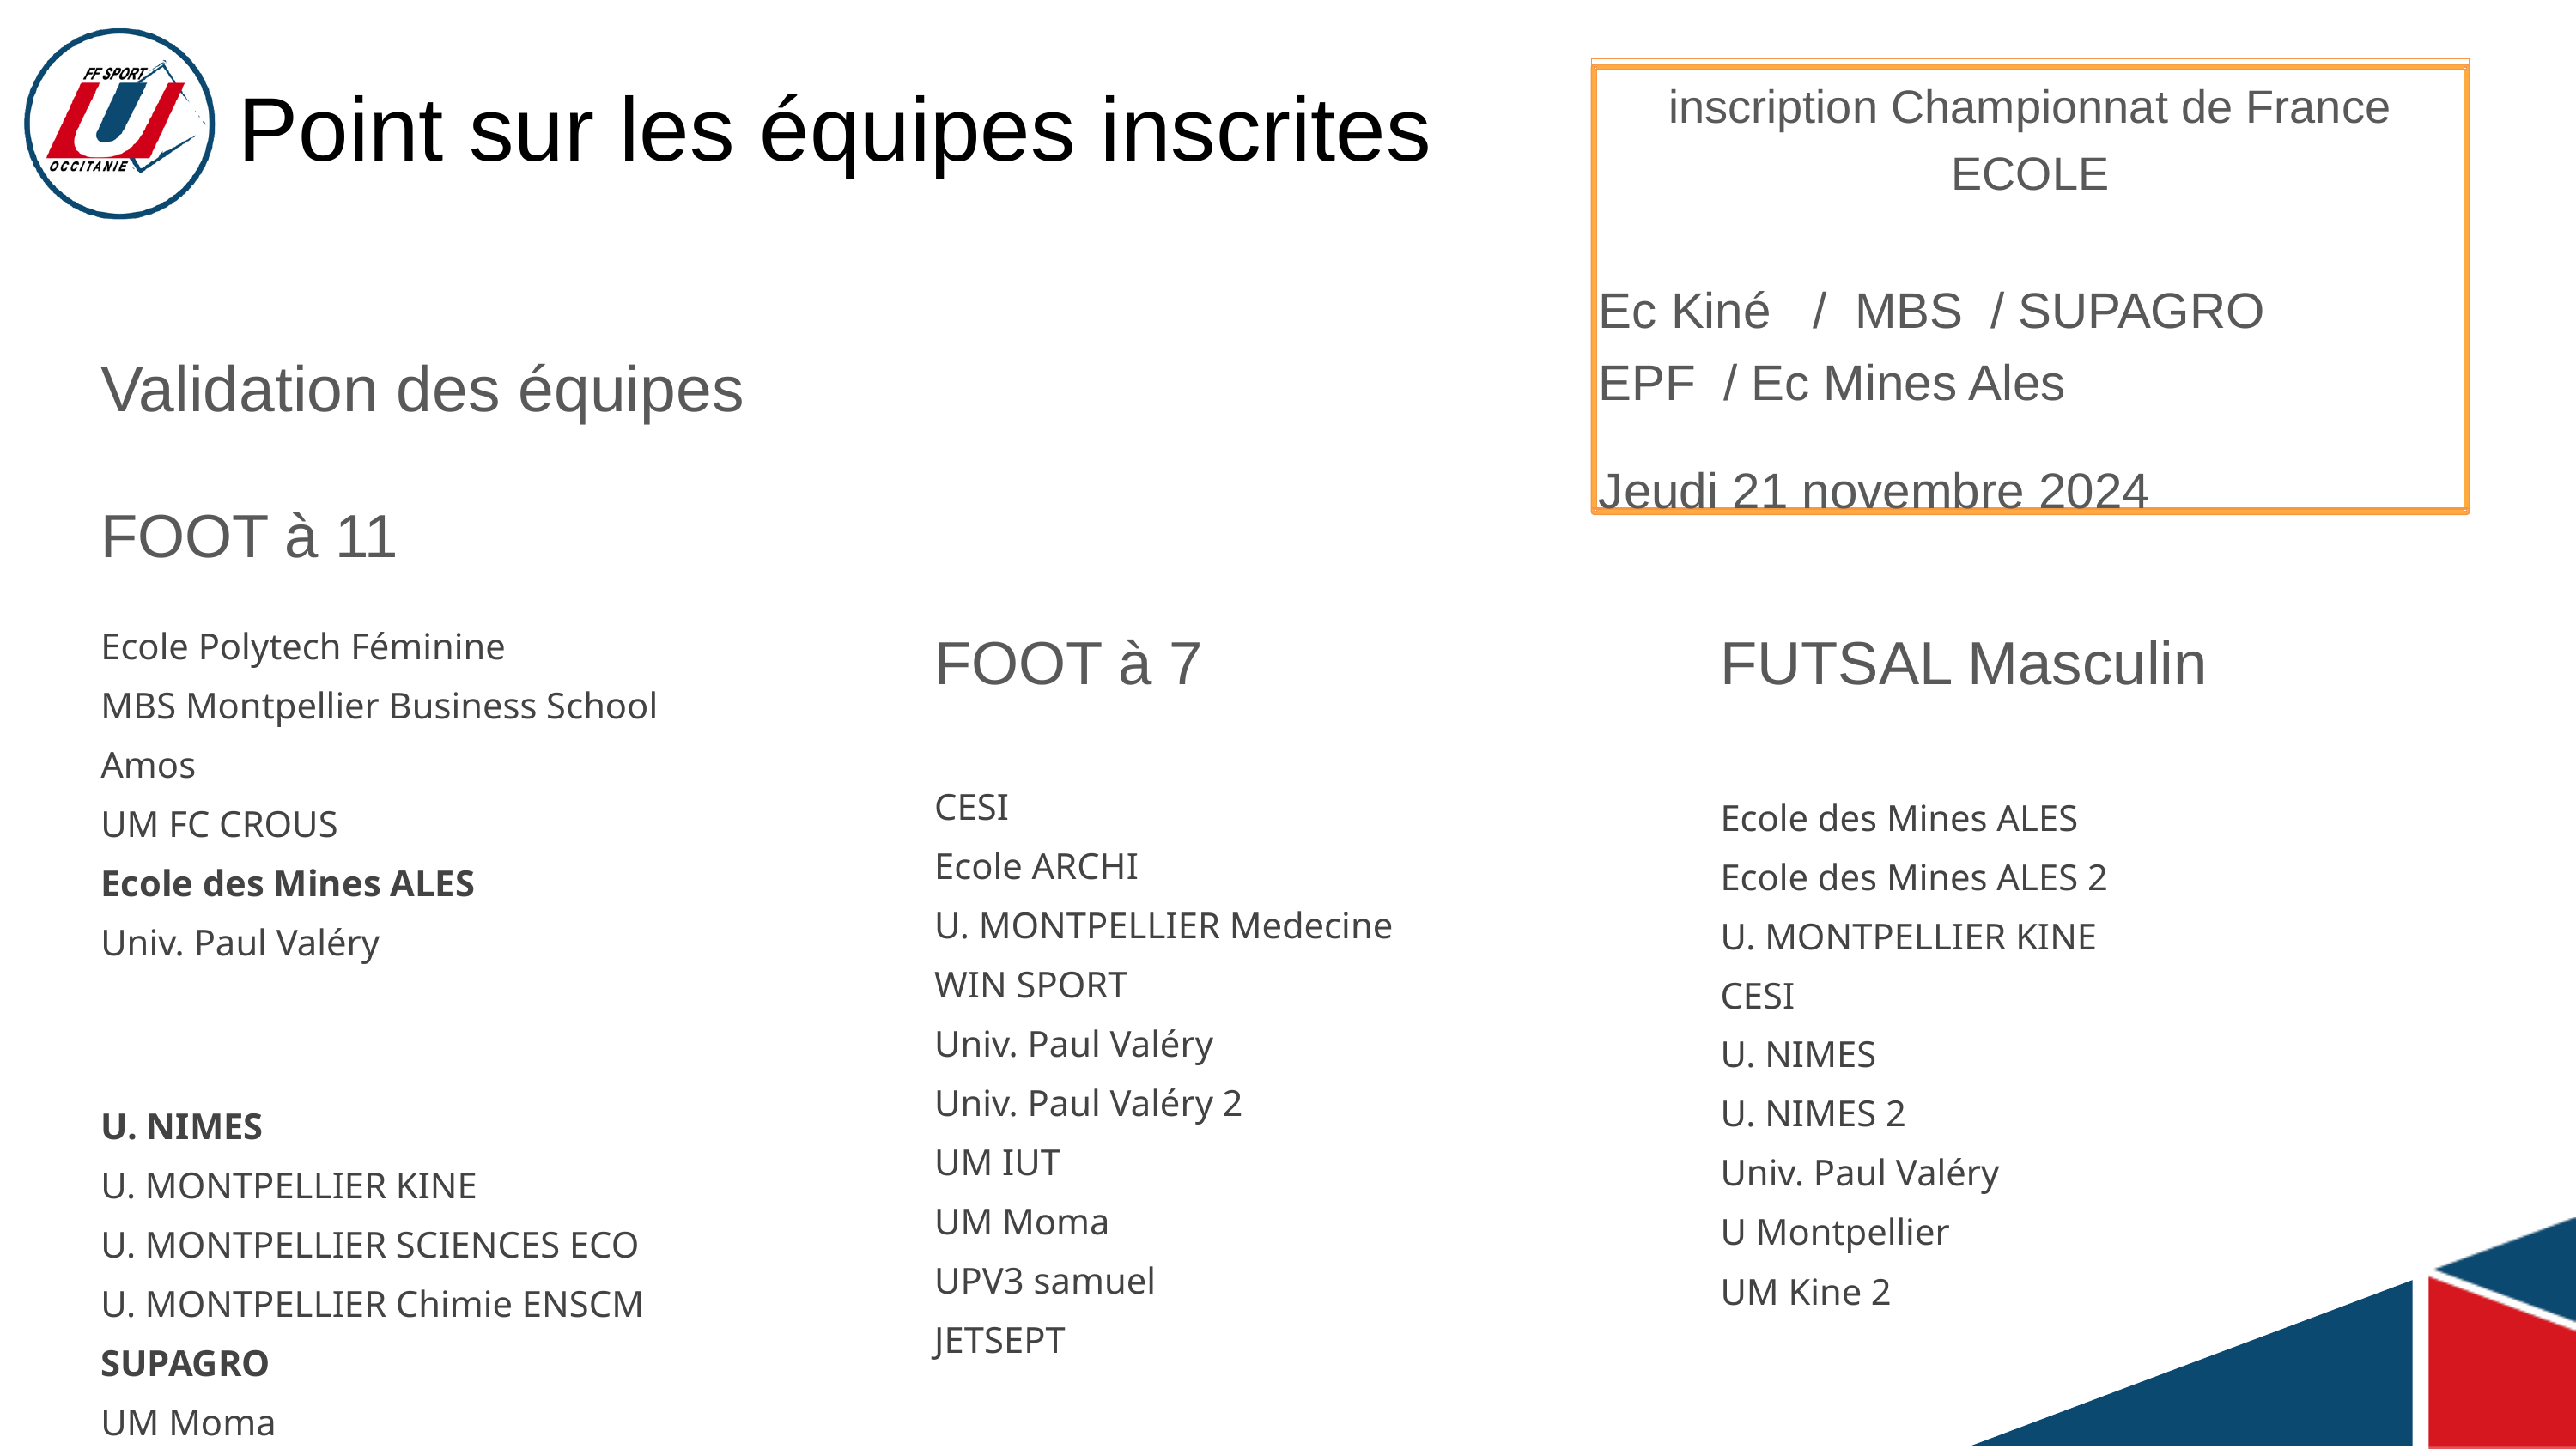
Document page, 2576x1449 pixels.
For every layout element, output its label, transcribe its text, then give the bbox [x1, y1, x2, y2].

text_box FOOT à 11 Ecole Polytech Féminine MBS Montpellier Business School Amos UM FC CROUS Ecole des Mines ALES Univ. Paul Valéry U. NIMES U. MONTPELLIER KINE U. MONTPELLIER SCIENCES ECO U. MONTPELLIER Chimie ENSCM SUPAGRO UM Moma [100, 482, 750, 1449]
text_box FUTSAL Masculin Ecole des Mines ALES Ecole des Mines ALES 2 U. MONTPELLIER KINE CESI U. NIMES U. NIMES 2 Univ. Paul Valéry U Montpellier UM Kine 2 [1720, 609, 2341, 1449]
text_box FOOT à 7 CESI Ecole ARCHI U. MONTPELLIER Medecine WIN SPORT Univ. Paul Valéry Univ. Paul Valéry 2 UM IUT UM Moma UPV3 samuel JETSEPT [934, 609, 1554, 1432]
text_box [0, 0, 239, 239]
text_box Point sur les équipes inscrites [239, 49, 2576, 179]
text_box [2428, 1217, 2576, 1449]
text_box [1970, 1280, 2413, 1446]
text_box Validation des équipes [100, 318, 1587, 425]
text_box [1591, 58, 2470, 515]
